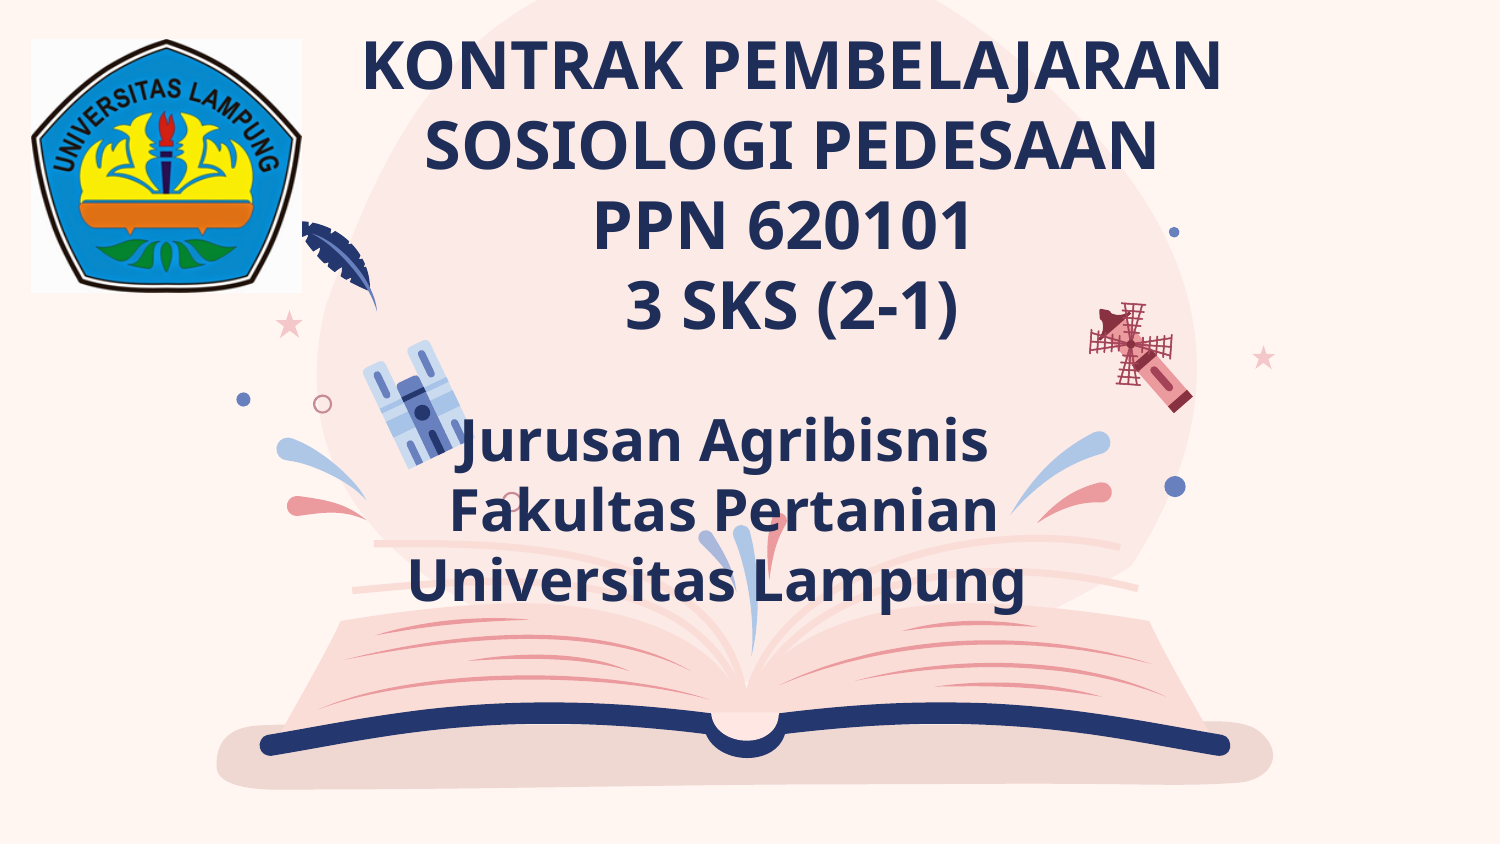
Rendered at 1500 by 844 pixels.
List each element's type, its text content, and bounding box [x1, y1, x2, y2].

title KONTRAK PEMBELAJARAN SOSIOLOGI PEDESAAN PPN 620101 3 SKS (2-1) [203, 40, 1383, 325]
text_box [1164, 475, 1186, 498]
picture [31, 38, 302, 294]
text_box [1252, 345, 1276, 370]
text_box [1168, 226, 1180, 238]
subtitle Jurusan Agribisnis Fakultas Pertanian Universitas Lampung [278, 388, 1148, 688]
